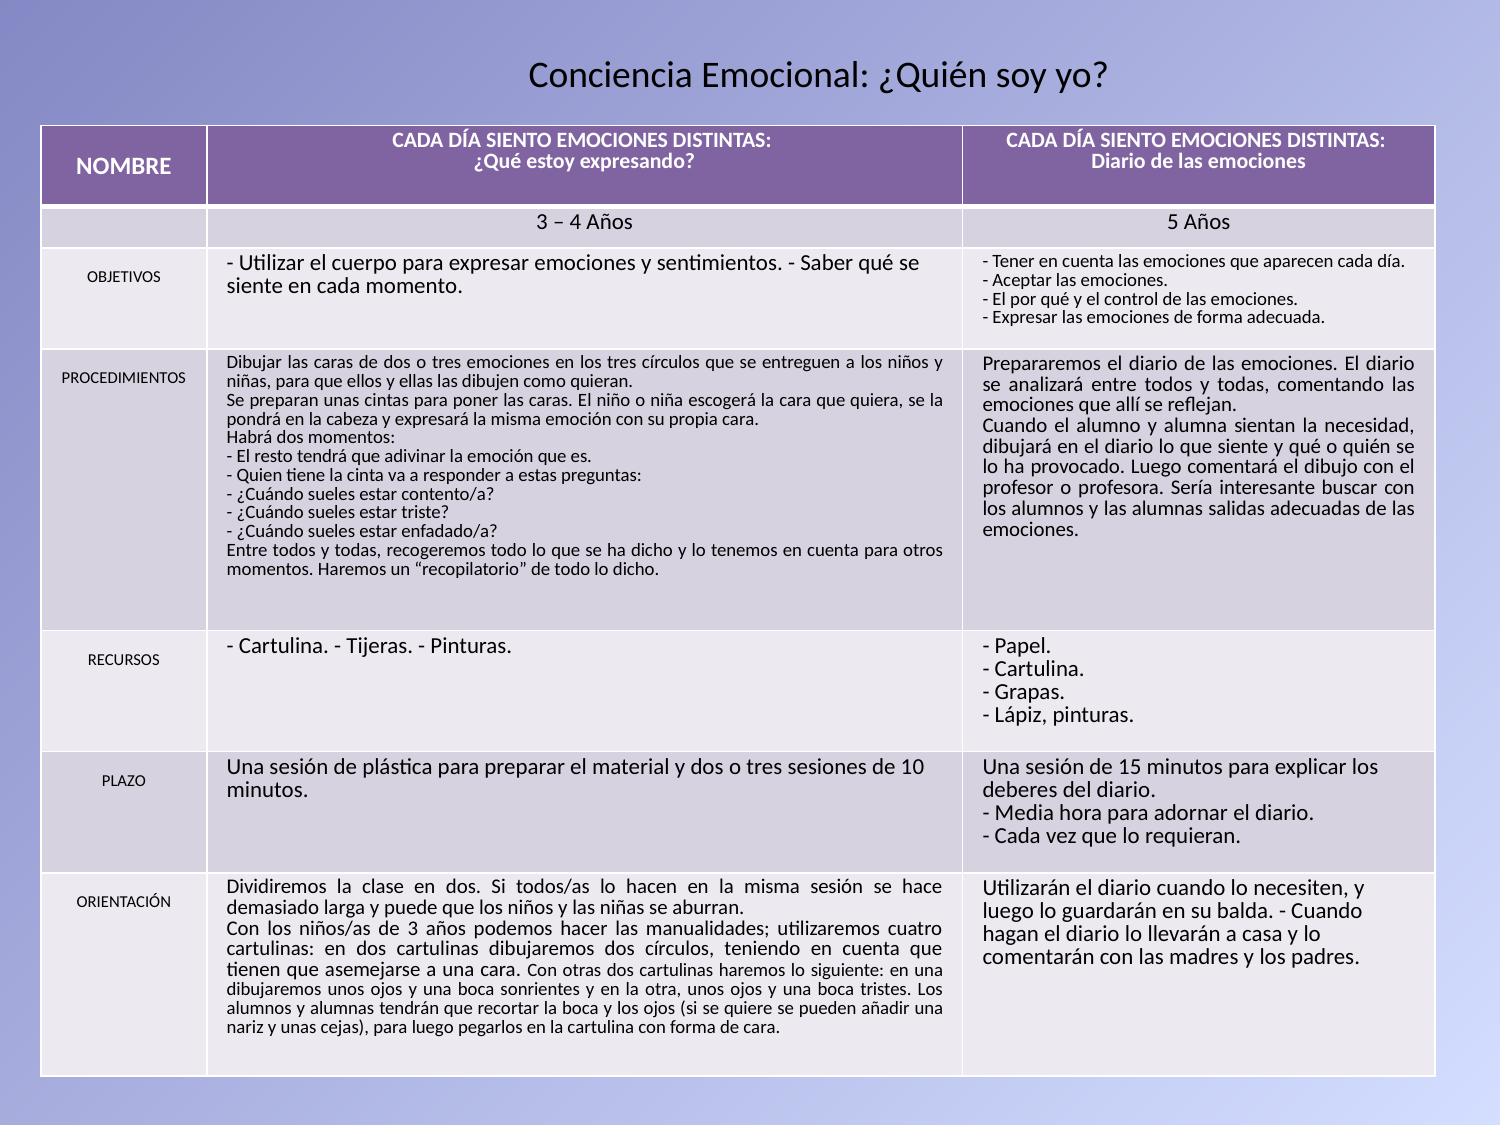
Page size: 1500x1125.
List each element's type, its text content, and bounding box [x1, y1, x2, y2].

table_header NOMBRE [42, 126, 206, 204]
table_cell Una sesión de 15 minutos para explicar los deberes del diario. - Media hora para adornar el diario. - Cada vez que lo requieran. [963, 752, 1434, 872]
table_cell Dibujar las caras de dos o tres emociones en los tres círculos que se entreguen a los niños y niñas, para que ellos y ellas las dibujen como quieran. Se preparan unas cintas para poner las caras. El niño o niña escogerá la cara que quiera, se la pondrá en la cabeza y expresará la misma emoción con su propia cara. Habrá dos momentos: - El resto tendrá que adivinar la emoción que es. - Quien tiene la cinta va a responder a estas preguntas: - ¿Cuándo sueles estar contento/a? - ¿Cuándo sueles estar triste? - ¿Cuándo sueles estar enfadado/a? Entre todos y todas, recogeremos todo lo que se ha dicho y lo tenemos en cuenta para otros momentos. Haremos un “recopilatorio” de todo lo dicho. [208, 350, 962, 630]
table_cell Utilizarán el diario cuando lo necesiten, y luego lo guardarán en su balda. - Cuando hagan el diario lo llevarán a casa y lo comentarán con las madres y los padres. [963, 874, 1434, 1075]
table_cell - Utilizar el cuerpo para expresar emociones y sentimientos. - Saber qué se siente en cada momento. [208, 249, 962, 348]
table_cell Una sesión de plástica para preparar el material y dos o tres sesiones de 10 minutos. [208, 752, 962, 872]
table_cell ORIENTACIÓN [42, 874, 206, 1075]
table_cell [42, 209, 206, 247]
table_header CADA DÍA SIENTO EMOCIONES DISTINTAS: ¿Qué estoy expresando? [208, 126, 962, 204]
table_cell - Tener en cuenta las emociones que aparecen cada día. - Aceptar las emociones. - El por qué y el control de las emociones. - Expresar las emociones de forma adecuada. [963, 249, 1434, 348]
table_cell 5 Años [963, 209, 1434, 247]
table_cell Dividiremos la clase en dos. Si todos/as lo hacen en la misma sesión se hace demasiado larga y puede que los niños y las niñas se aburran. Con los niños/as de 3 años podemos hacer las manualidades; utilizaremos cuatro cartulinas: en dos cartulinas dibujaremos dos círculos, teniendo en cuenta que tienen que asemejarse a una cara. Con otras dos cartulinas haremos lo siguiente: en una dibujaremos unos ojos y una boca sonrientes y en la otra, unos ojos y una boca tristes. Los alumnos y alumnas tendrán que recortar la boca y los ojos (si se quiere se pueden añadir una nariz y unas cejas), para luego pegarlos en la cartulina con forma de cara. [208, 874, 962, 1075]
table_cell - Cartulina. - Tijeras. - Pinturas. [208, 631, 962, 751]
table_cell Prepararemos el diario de las emociones. El diario se analizará entre todos y todas, comentando las emociones que allí se reflejan. Cuando el alumno y alumna sientan la necesidad, dibujará en el diario lo que siente y qué o quién se lo ha provocado. Luego comentará el dibujo con el profesor o profesora. Sería interesante buscar con los alumnos y las alumnas salidas adecuadas de las emociones. [963, 350, 1434, 630]
table_cell RECURSOS [42, 631, 206, 751]
table_header CADA DÍA SIENTO EMOCIONES DISTINTAS: Diario de las emociones [963, 126, 1434, 204]
text_box Conciencia Emocional: ¿Quién soy yo? [513, 42, 1128, 103]
table_cell PROCEDIMIENTOS [42, 350, 206, 630]
table_cell PLAZO [42, 752, 206, 872]
table_cell 3 – 4 Años [208, 209, 962, 247]
table_cell OBJETIVOS [42, 249, 206, 348]
table_cell - Papel. - Cartulina. - Grapas. - Lápiz, pinturas. [963, 631, 1434, 751]
